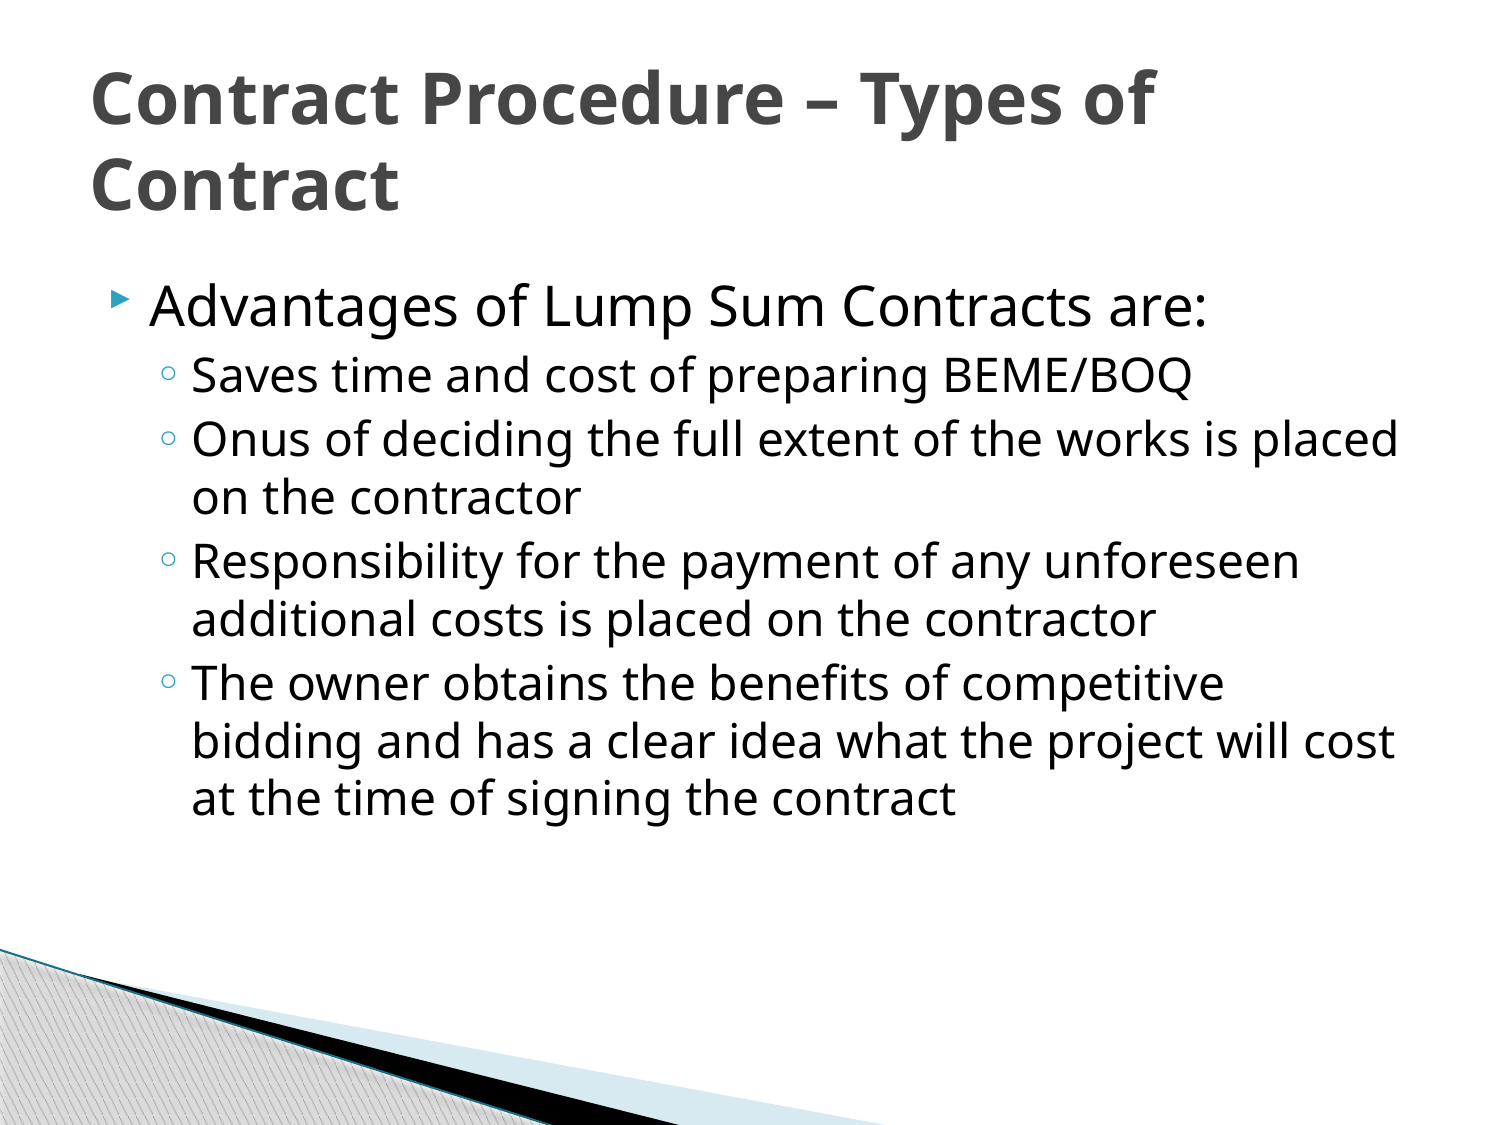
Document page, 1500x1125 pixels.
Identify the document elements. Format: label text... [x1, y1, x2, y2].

title Contract Procedure – Types of Contract [75, 45, 1425, 233]
list Advantages of Lump Sum Contracts are: Saves time and cost of preparing BEME/BOQ Onus of deciding the full extent of the works is placed on the contractor Responsibility for the payment of any unforeseen additional costs is placed on the contractor The owner obtains the benefits of competitive bidding and has a clear idea what the project will cost at the time of signing the contract [74, 262, 1426, 1083]
